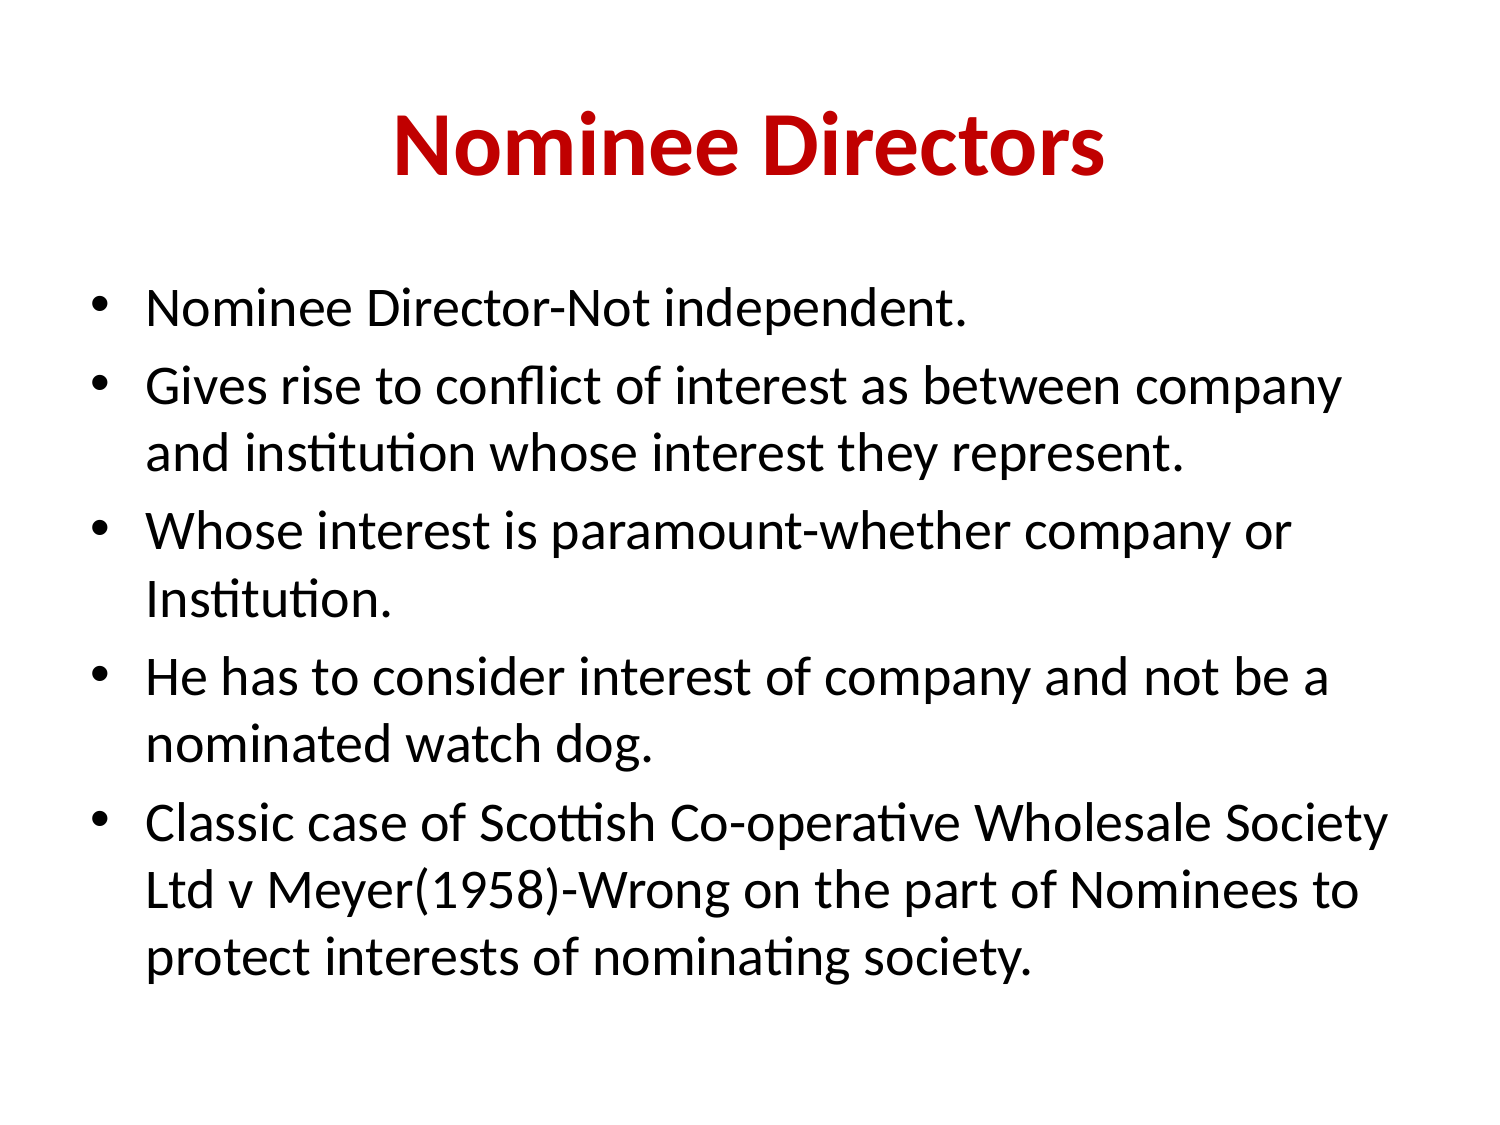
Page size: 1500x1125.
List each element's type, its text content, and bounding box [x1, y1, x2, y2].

title Nominee Directors [75, 45, 1425, 233]
list Nominee Director-Not independent. Gives rise to conflict of interest as between company and institution whose interest they represent. Whose interest is paramount-whether company or Institution. He has to consider interest of company and not be a nominated watch dog. Classic case of Scottish Co-operative Wholesale Society Ltd v Meyer(1958)-Wrong on the part of Nominees to protect interests of nominating society. [75, 262, 1425, 1005]
